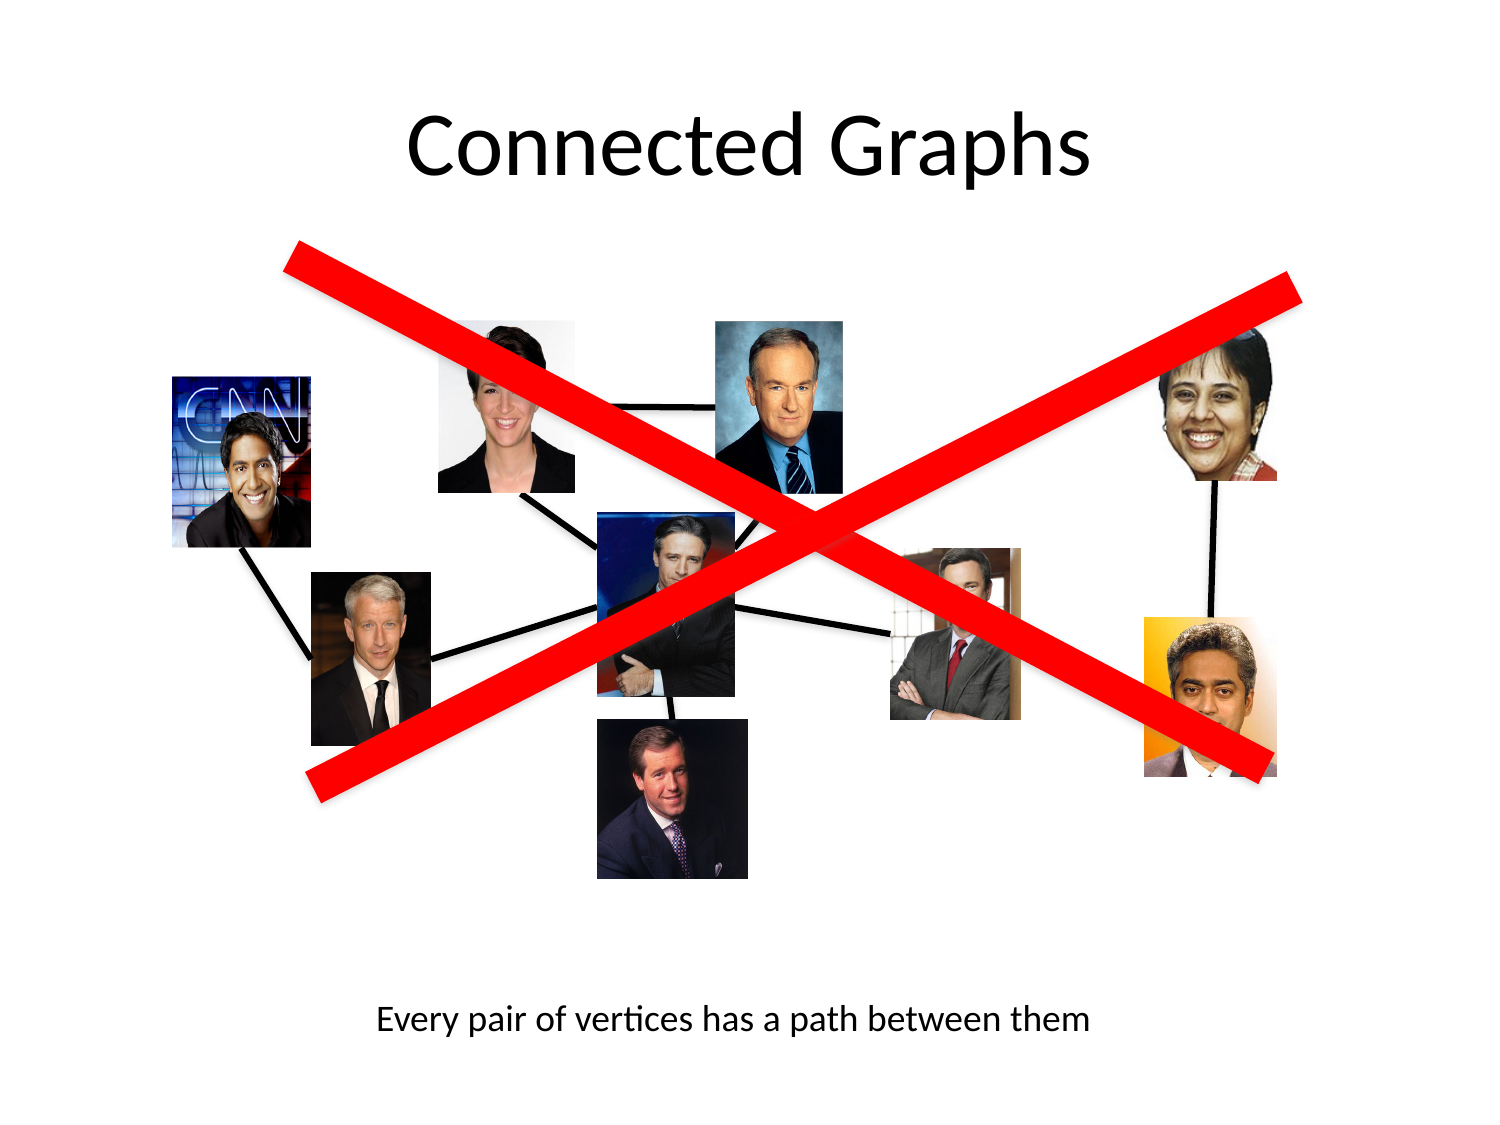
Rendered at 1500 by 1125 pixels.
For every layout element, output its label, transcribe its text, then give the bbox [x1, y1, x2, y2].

title Connected Graphs [75, 45, 1425, 233]
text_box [1144, 319, 1277, 493]
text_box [170, 319, 1022, 880]
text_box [228, 495, 1355, 555]
text_box Every pair of vertices has a path between them [361, 986, 1107, 1047]
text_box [1144, 563, 1277, 777]
